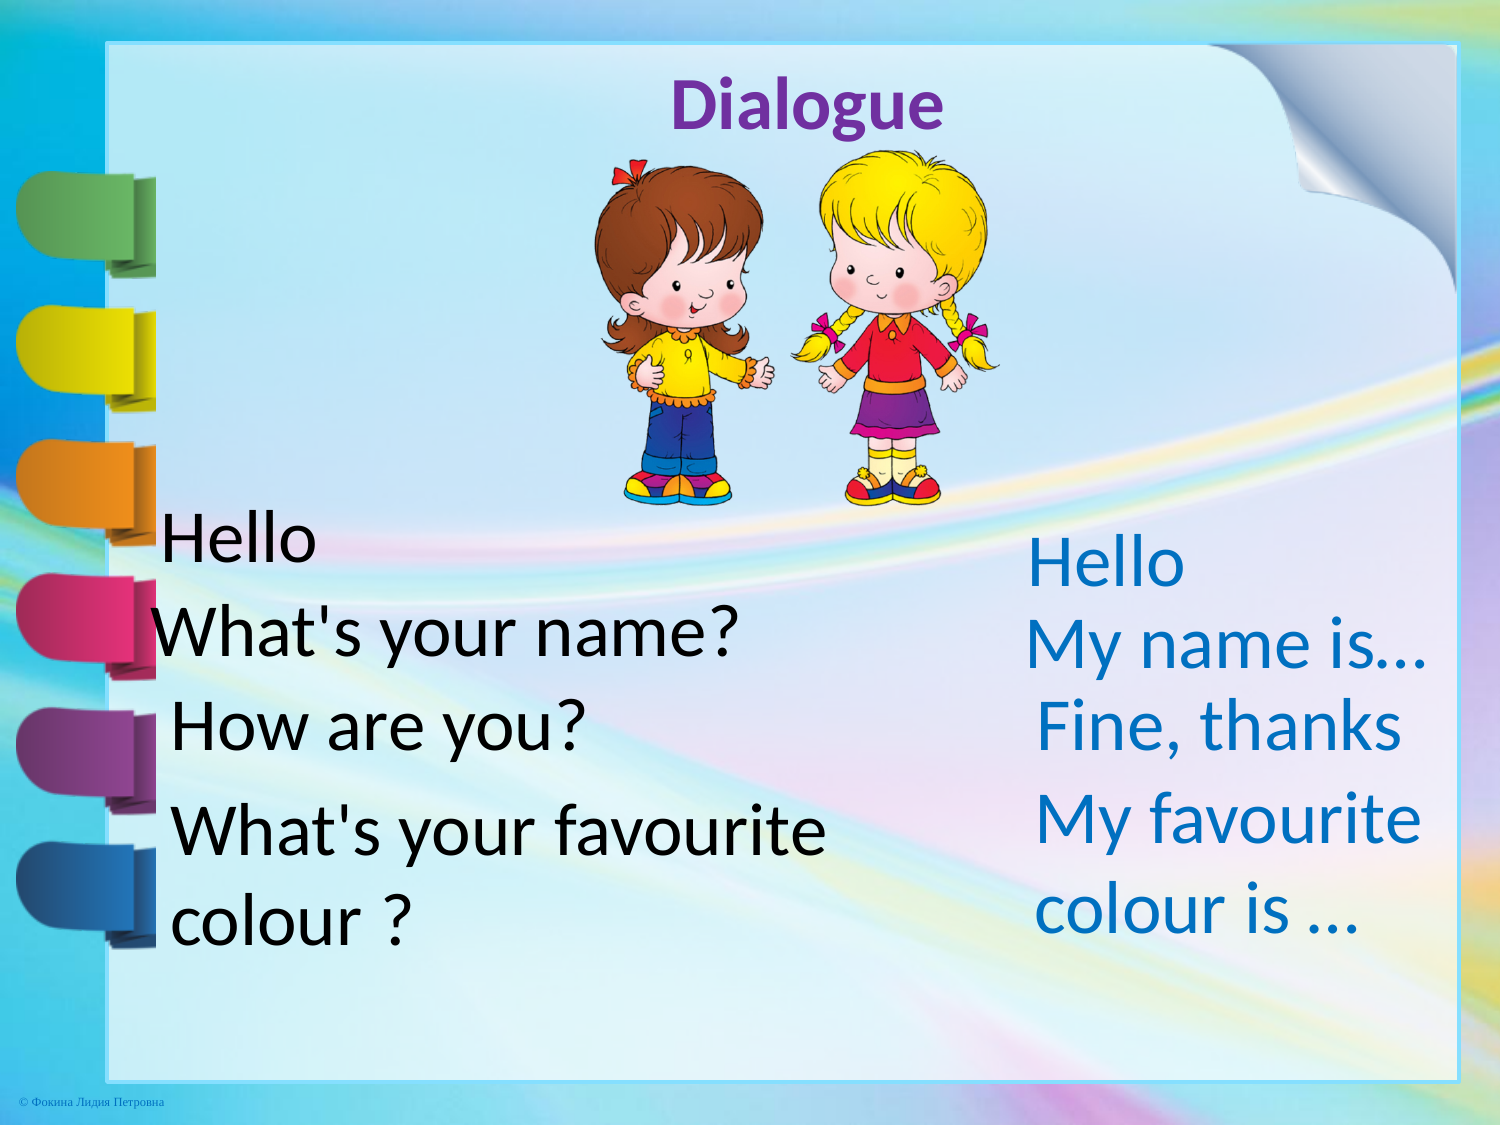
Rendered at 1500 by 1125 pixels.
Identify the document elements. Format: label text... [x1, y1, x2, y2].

text_box My favourite colour is … [1019, 761, 1477, 957]
text_box Fine, thanks [1021, 667, 1419, 761]
text_box Dialogue [656, 46, 1137, 152]
text_box Hello [145, 480, 334, 574]
text_box What's your name? [135, 574, 758, 679]
text_box Hello [1013, 503, 1201, 609]
text_box How are you? [155, 667, 605, 773]
text_box What's your favourite colour ? [155, 773, 861, 969]
picture [0, 0, 1500, 1125]
text_box My name is… [1009, 585, 1443, 691]
picture [562, 140, 1009, 516]
